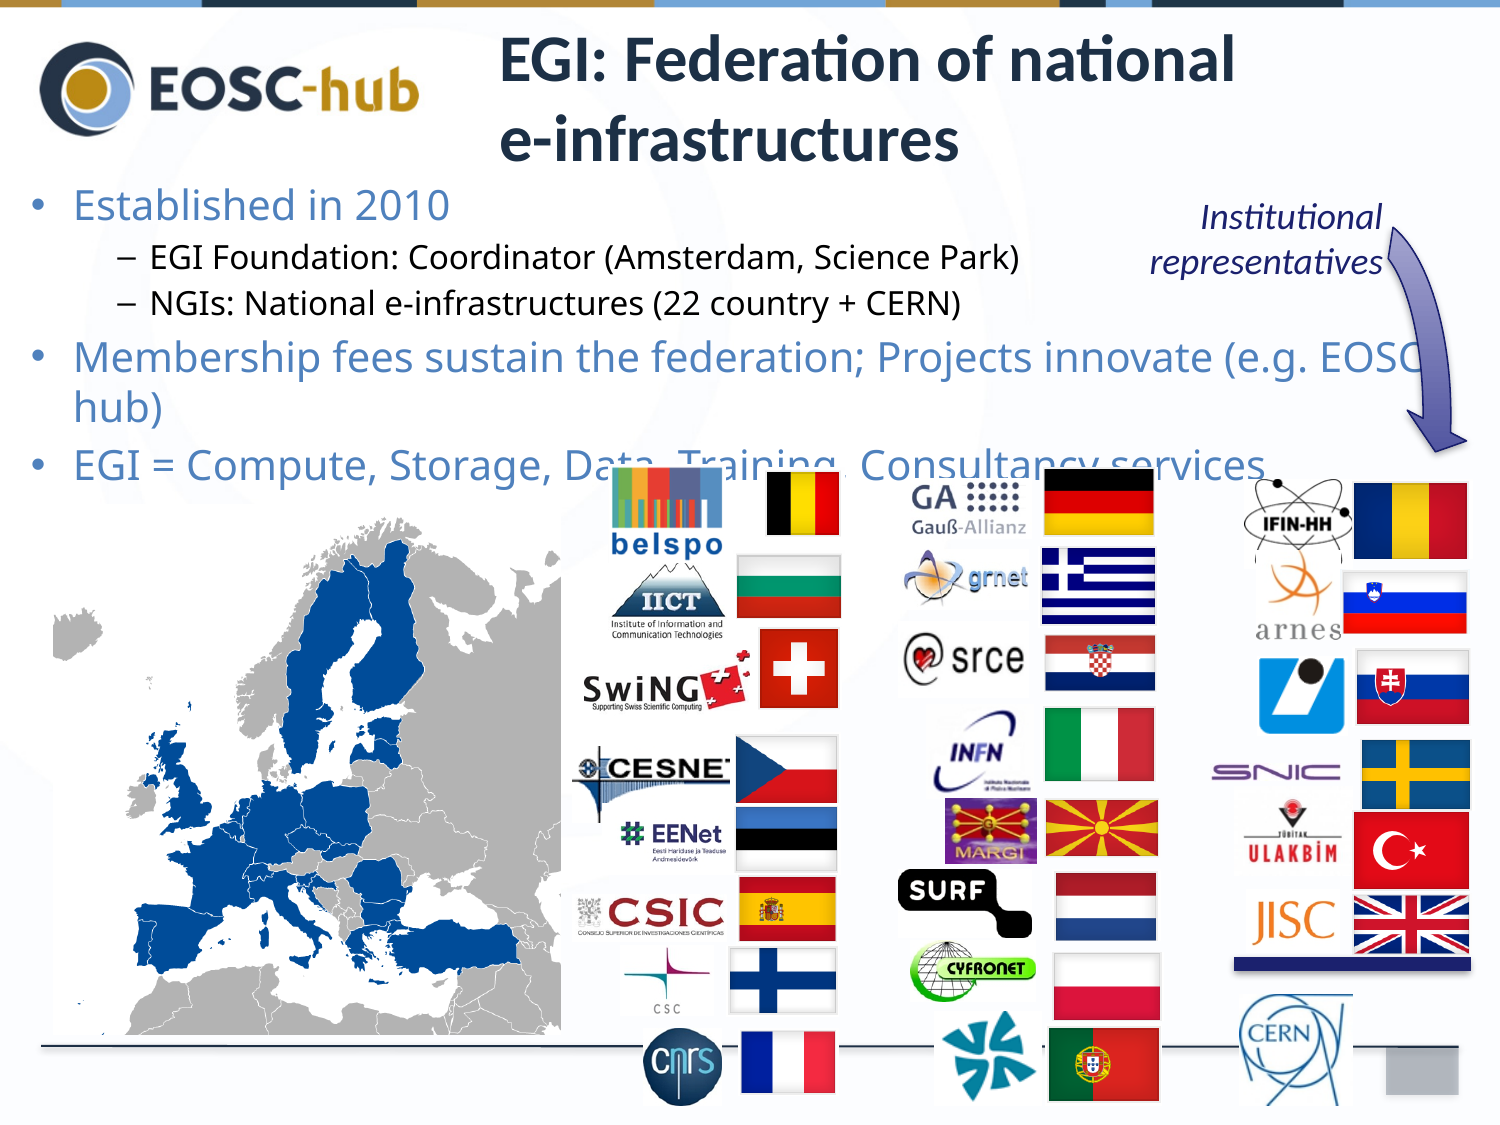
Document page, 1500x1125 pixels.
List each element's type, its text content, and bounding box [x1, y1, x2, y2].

picture [1257, 656, 1349, 736]
picture [926, 703, 1037, 865]
picture [1041, 798, 1161, 858]
picture [572, 894, 727, 942]
picture [584, 649, 751, 716]
picture [1352, 644, 1471, 728]
picture [898, 621, 1029, 698]
picture [757, 626, 843, 710]
picture [901, 549, 1029, 610]
title EGI: Federation of national e-infrastructures [484, 7, 1500, 147]
picture [1244, 479, 1474, 640]
text_box [1398, 230, 1468, 453]
picture [1038, 546, 1159, 628]
picture [0, 0, 1500, 1125]
picture [733, 550, 845, 622]
picture [1051, 869, 1161, 941]
picture [1210, 763, 1341, 781]
picture [1233, 739, 1476, 956]
picture [607, 463, 727, 641]
picture [1039, 467, 1158, 540]
picture [898, 869, 1032, 938]
picture [761, 467, 845, 541]
picture [910, 478, 1032, 540]
picture [1043, 633, 1159, 693]
picture [1245, 889, 1340, 953]
text_box Institutional representatives [1134, 184, 1398, 290]
list Established in 2010 EGI Foundation: Coordinator (Amsterdam, Science Park) NGIs: National e-infrastructures (22 country + CERN) Membership fees sustain the federation; Projects innovate (e.g. EOSC-hub) EGI = Compute, Storage, Data, Training, Consultancy services [17, 172, 1500, 958]
picture [1040, 703, 1159, 783]
